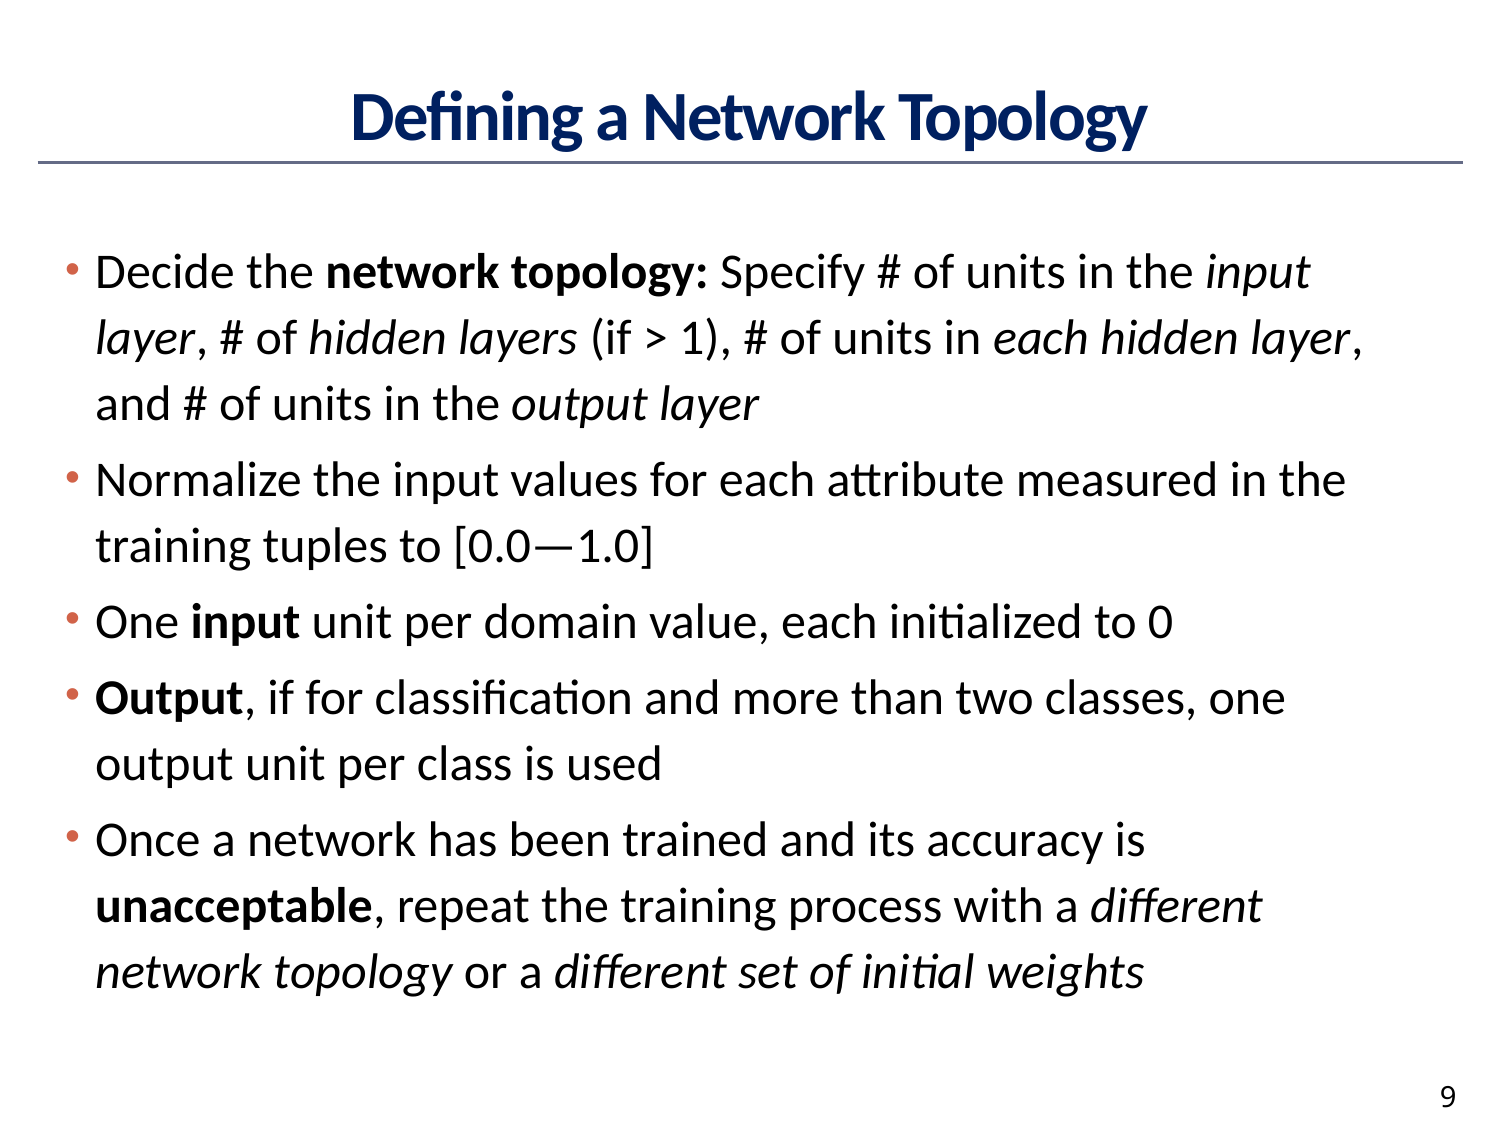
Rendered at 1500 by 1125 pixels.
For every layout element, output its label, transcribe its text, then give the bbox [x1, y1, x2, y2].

slide_number 9 [1425, 1071, 1500, 1125]
list Decide the network topology: Specify # of units in the input layer, # of hidden layers (if > 1), # of units in each hidden layer, and # of units in the output layer Normalize the input values for each attribute measured in the training tuples to [0.0—1.0] One input unit per domain value, each initialized to 0 Output, if for classification and more than two classes, one output unit per class is used Once a network has been trained and its accuracy is unacceptable, repeat the training process with a different network topology or a different set of initial weights [50, 224, 1450, 1075]
title Defining a Network Topology [75, 62, 1425, 163]
